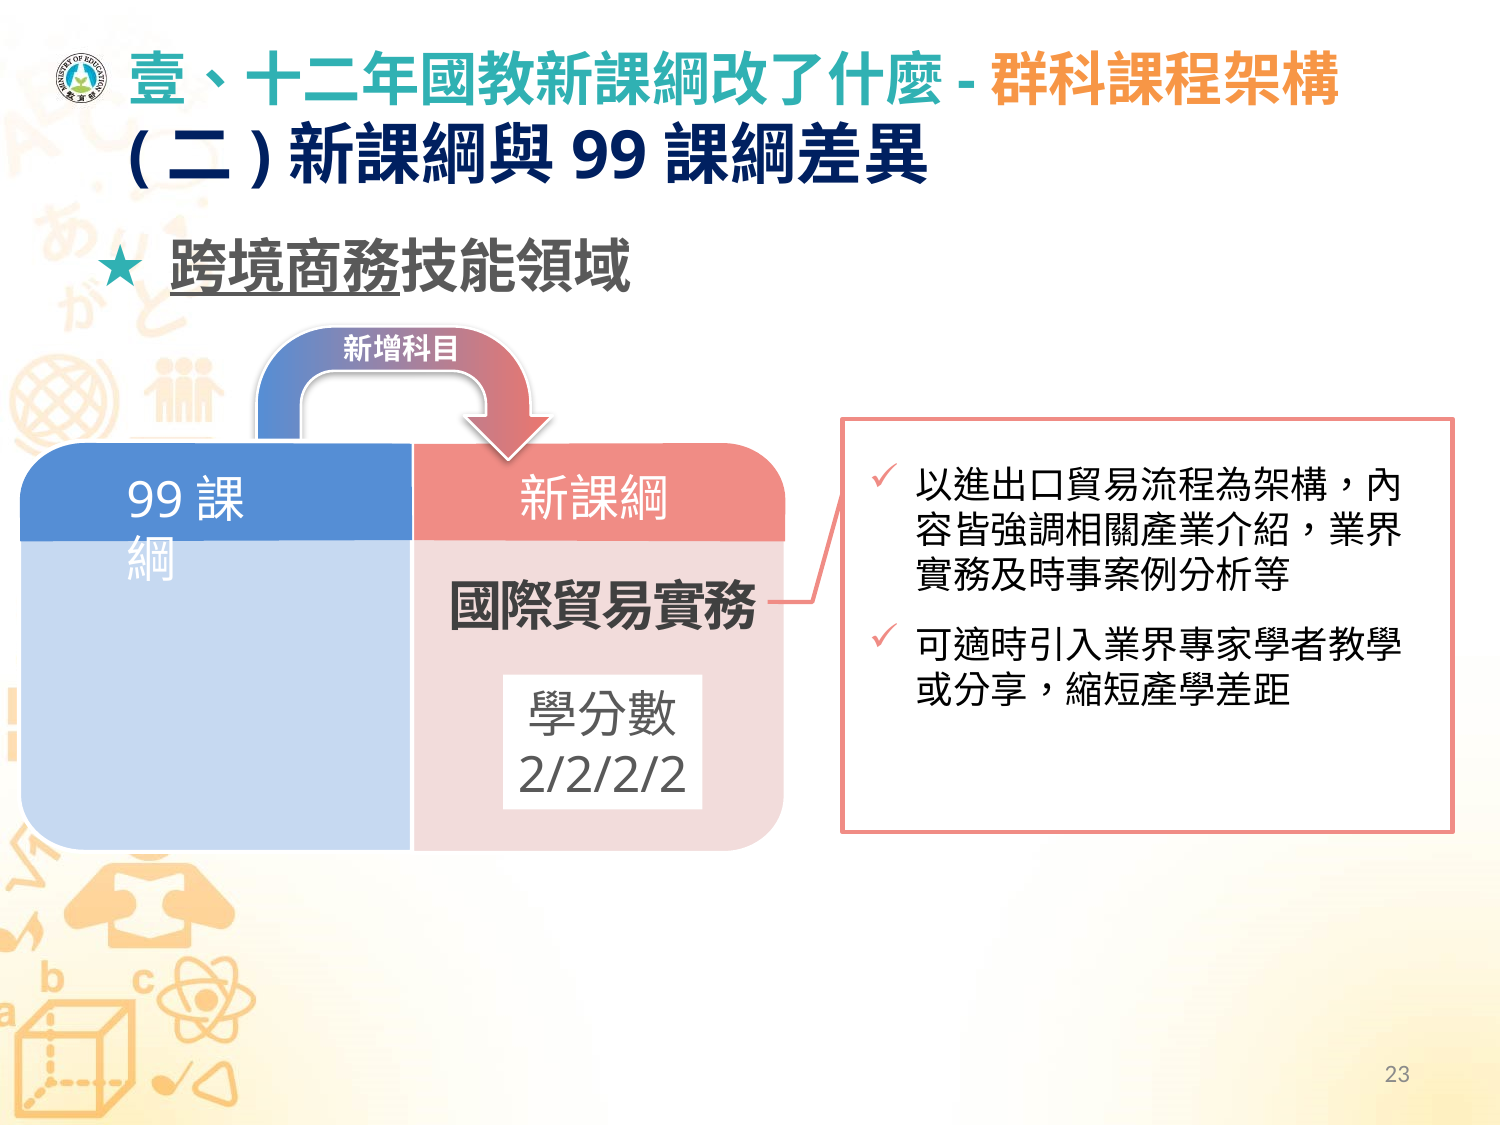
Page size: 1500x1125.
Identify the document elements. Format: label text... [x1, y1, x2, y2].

slide_number 23 [1074, 1042, 1425, 1103]
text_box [256, 322, 554, 505]
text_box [417, 441, 786, 854]
picture [0, 0, 1500, 1125]
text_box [18, 440, 413, 853]
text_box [838, 418, 1453, 833]
text_box 跨境商務技能領域 [72, 222, 654, 307]
title 壹、十二年國教新課綱改了什麼-群科課程架構 (二)新課綱與99課綱差異 [113, 34, 1464, 177]
